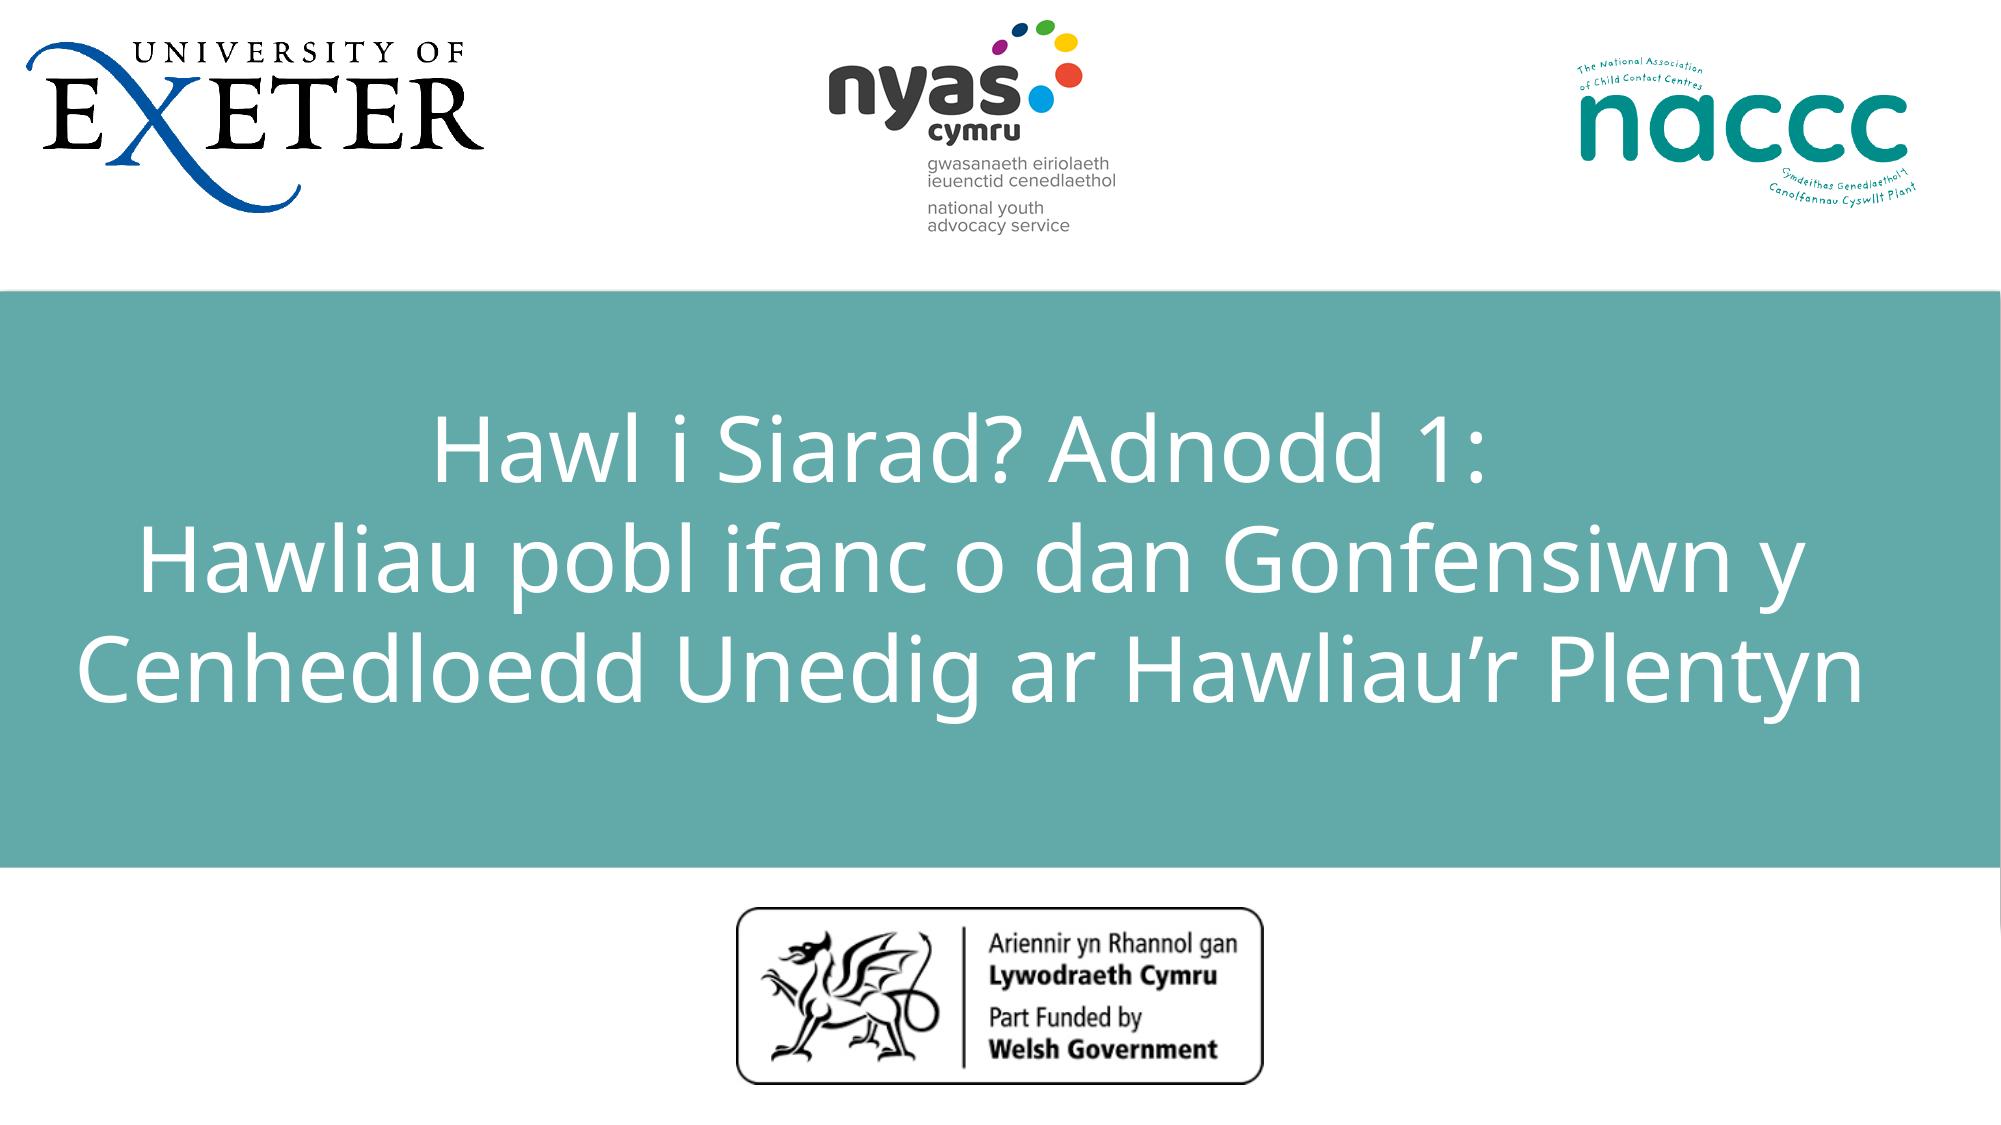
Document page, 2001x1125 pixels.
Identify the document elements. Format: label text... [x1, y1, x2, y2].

text_box Logo Llywodraeth Cymru [0, 866, 2000, 1125]
text_box Hawl i Siarad? Adnodd 1: Hawliau pobl ifanc o dan Gonfensiwn y Cenhedloedd Unedig ar Hawliau’r Plentyn [0, 273, 1944, 728]
picture [26, 41, 485, 214]
picture [1559, 41, 1944, 224]
picture [828, 19, 1115, 235]
picture [735, 907, 1265, 1086]
text_box [11, 5, 1989, 251]
